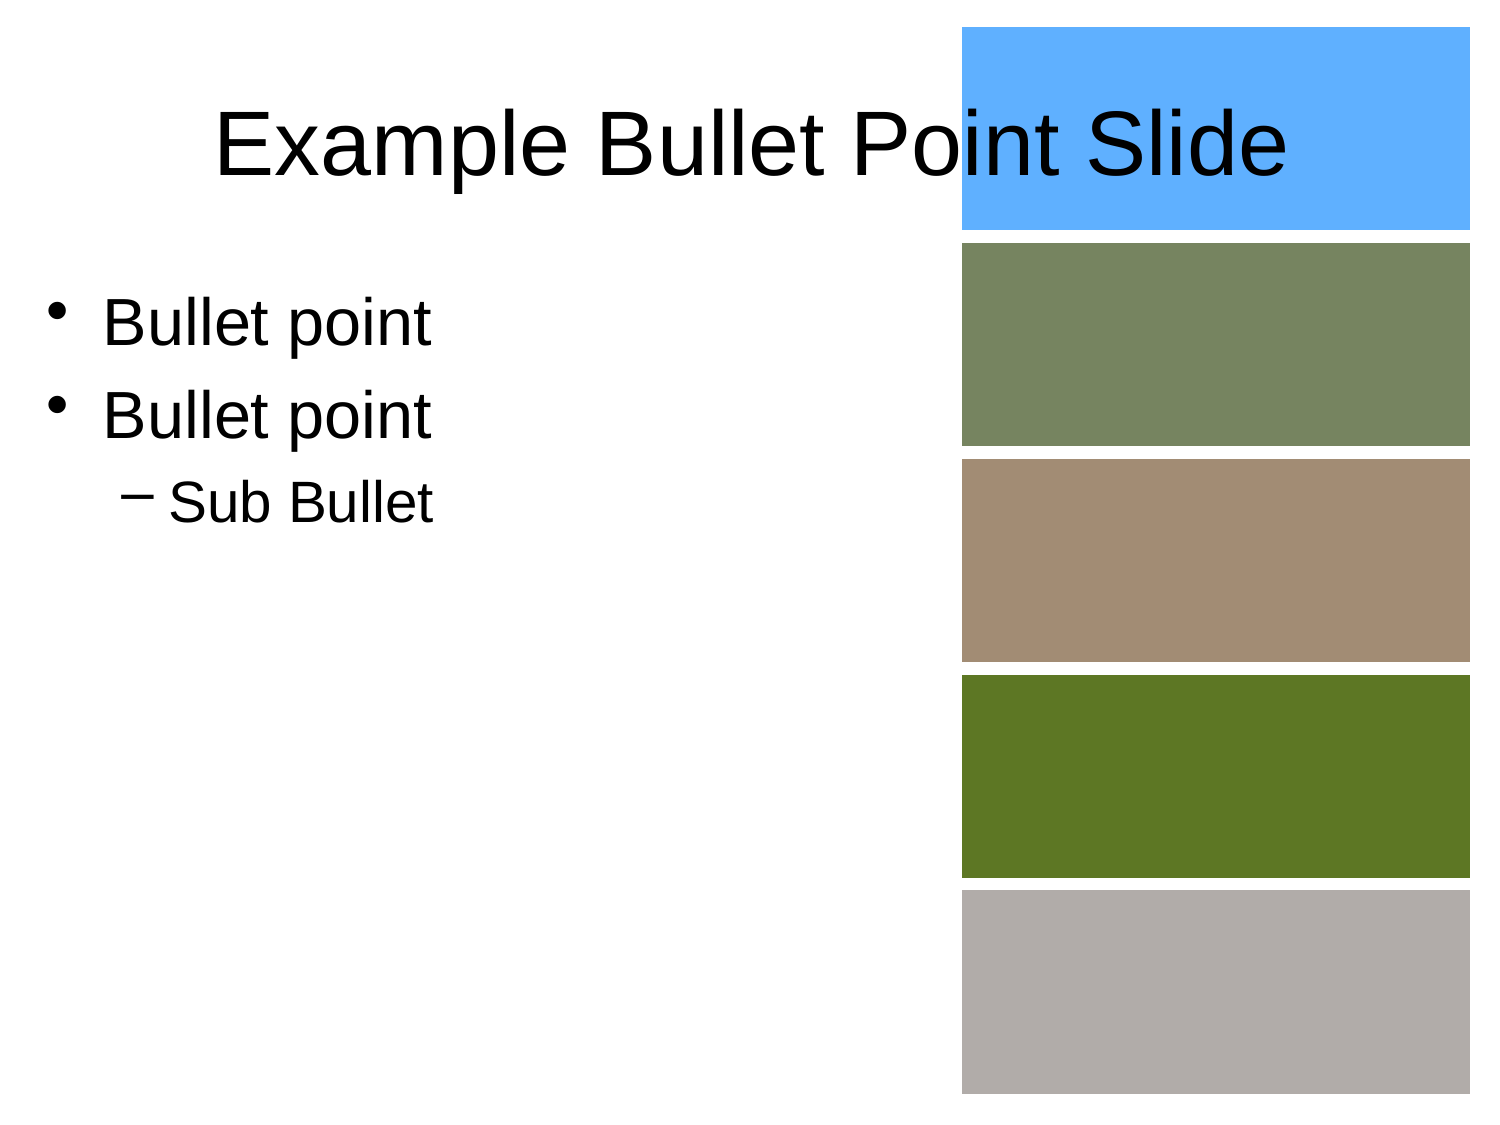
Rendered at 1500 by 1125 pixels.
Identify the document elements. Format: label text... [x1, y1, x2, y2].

title Example Bullet Point Slide [79, 45, 1425, 233]
list Bullet point Bullet point Sub Bullet [31, 271, 1137, 1014]
